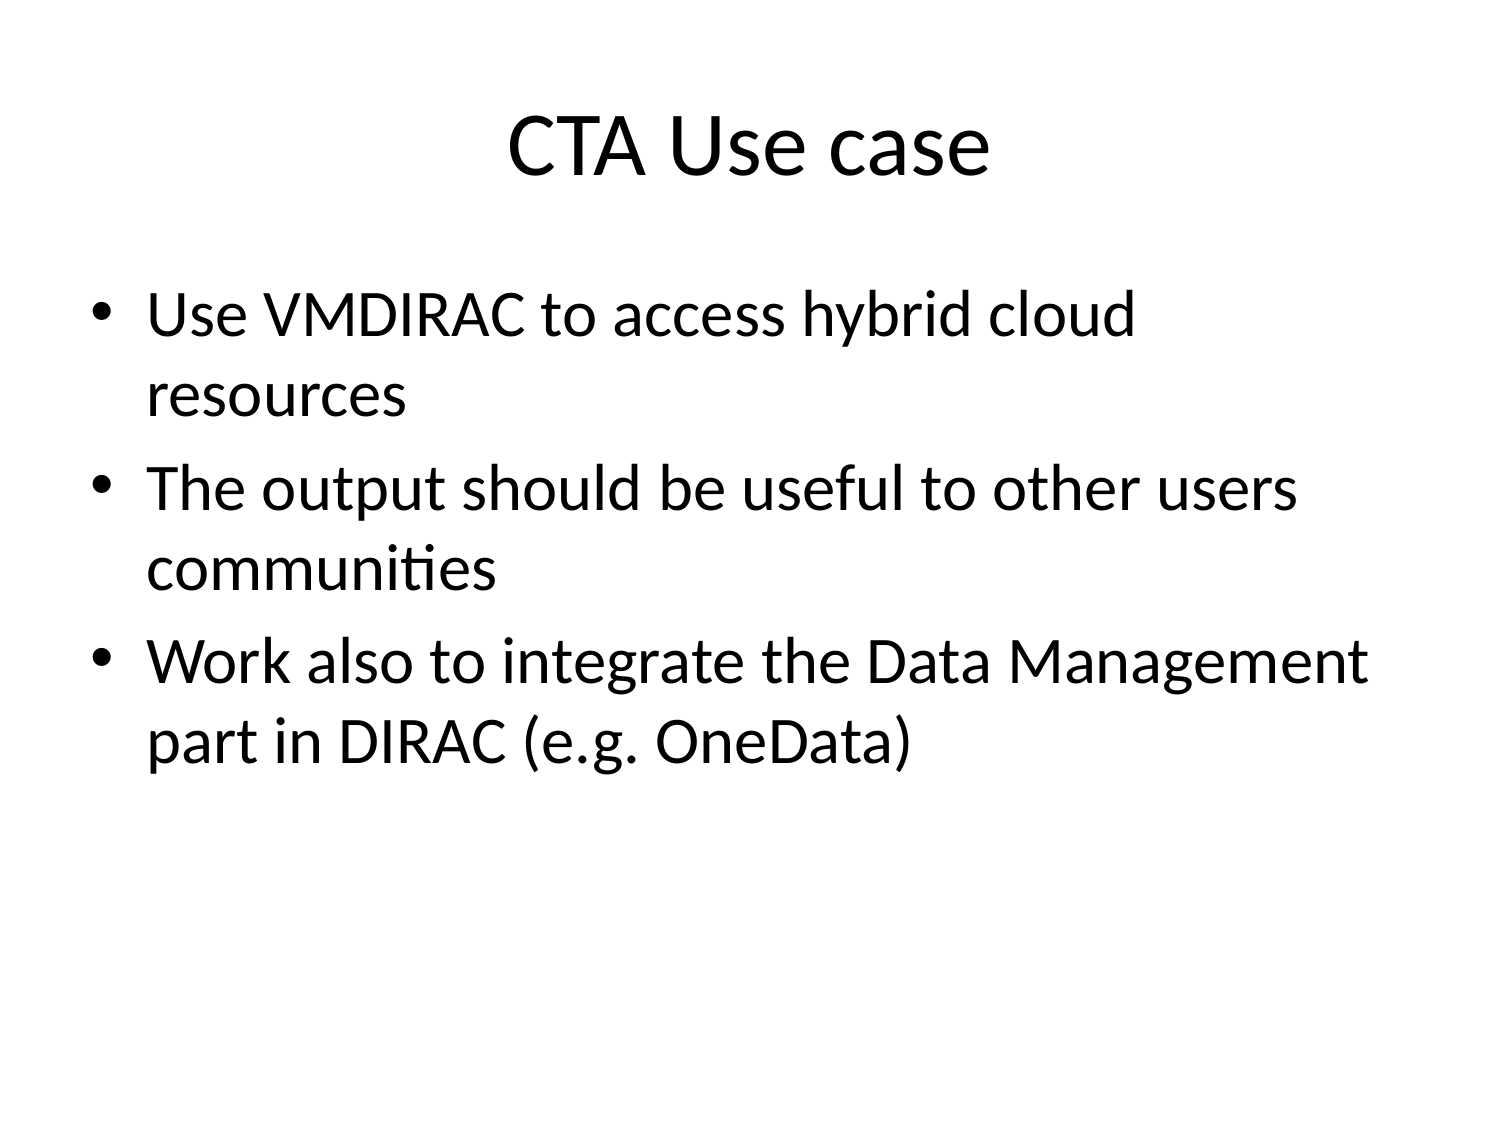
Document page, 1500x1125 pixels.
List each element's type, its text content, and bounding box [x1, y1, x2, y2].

title CTA Use case [75, 45, 1425, 233]
list Use VMDIRAC to access hybrid cloud resources The output should be useful to other users communities Work also to integrate the Data Management part in DIRAC (e.g. OneData) [75, 262, 1425, 1005]
